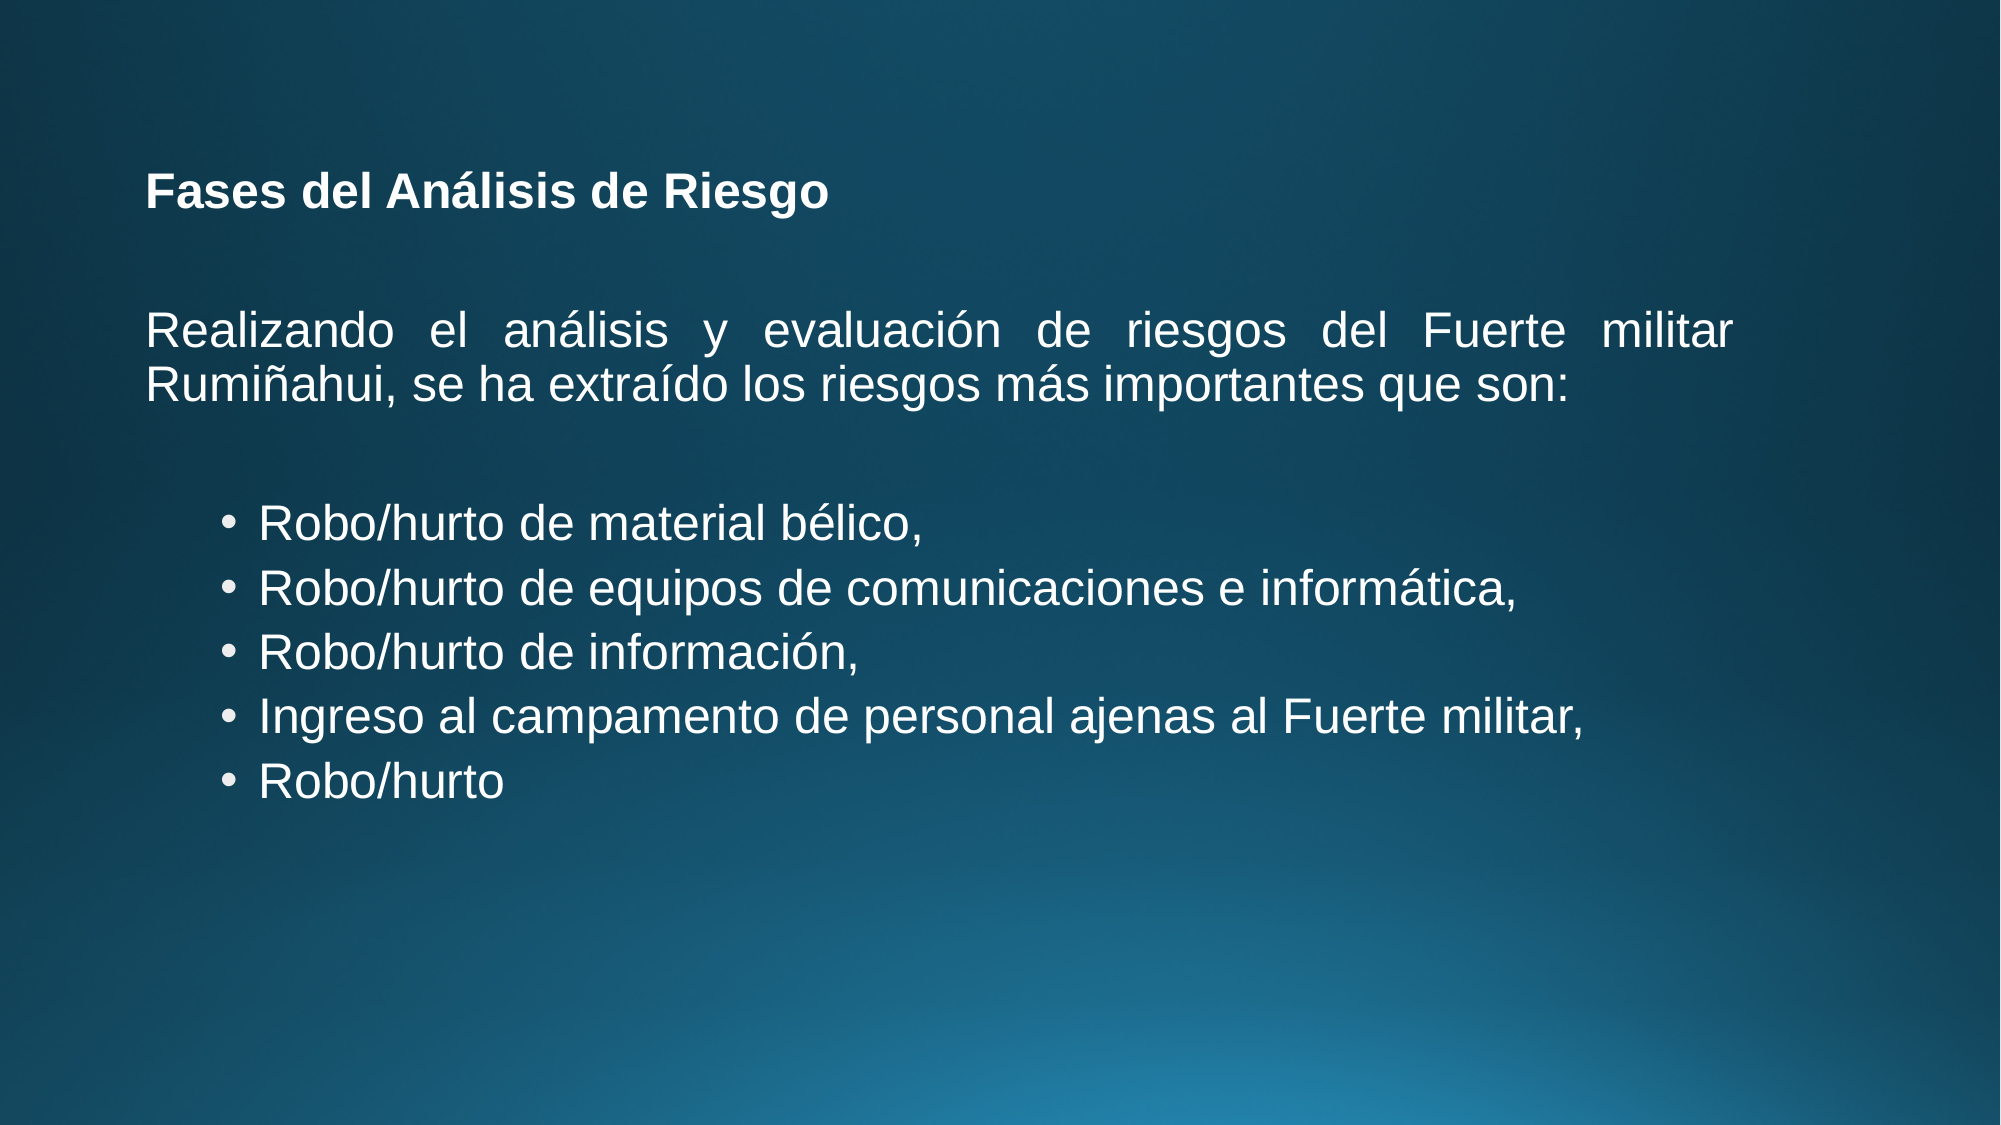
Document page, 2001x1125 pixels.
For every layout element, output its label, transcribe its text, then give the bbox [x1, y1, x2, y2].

list Fases del Análisis de Riesgo Realizando el análisis y evaluación de riesgos del Fuerte militar Rumiñahui, se ha extraído los riesgos más importantes que son: Robo/hurto de material bélico, Robo/hurto de equipos de comunicaciones e informática, Robo/hurto de información, Ingreso al campamento de personal ajenas al Fuerte militar, Robo/hurto [130, 157, 1750, 867]
picture [0, 0, 2001, 1125]
